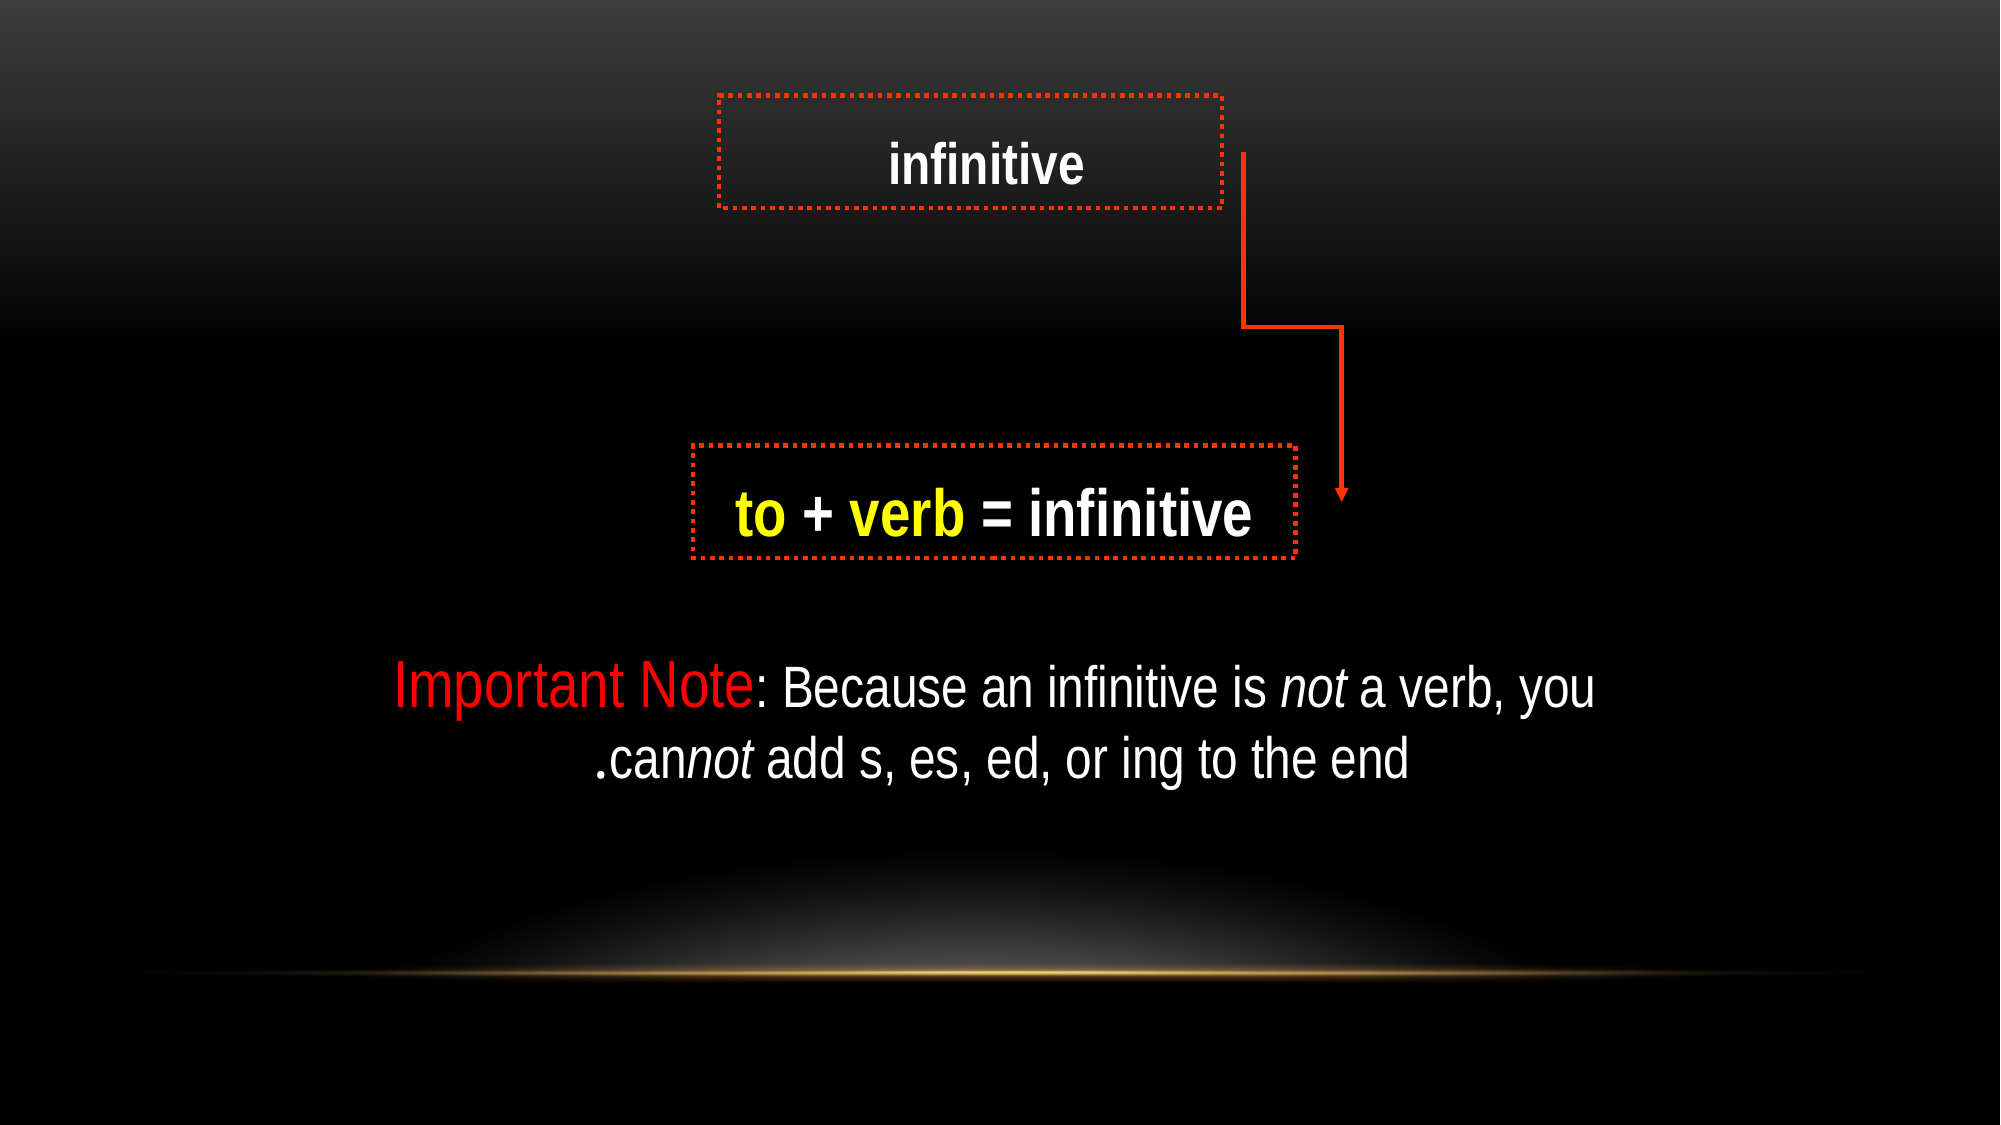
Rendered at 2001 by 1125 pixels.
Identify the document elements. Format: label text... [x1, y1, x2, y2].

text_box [1242, 151, 1342, 503]
picture [0, 0, 2000, 1125]
text_box Important Note: Because an infinitive is not a verb, you cannot add s, es, ed, or ing to the end. [303, 633, 1686, 798]
text_box to + verb = infinitive [720, 462, 1269, 557]
text_box [693, 445, 1296, 559]
text_box infinitive [873, 118, 1100, 204]
text_box [718, 95, 1223, 209]
